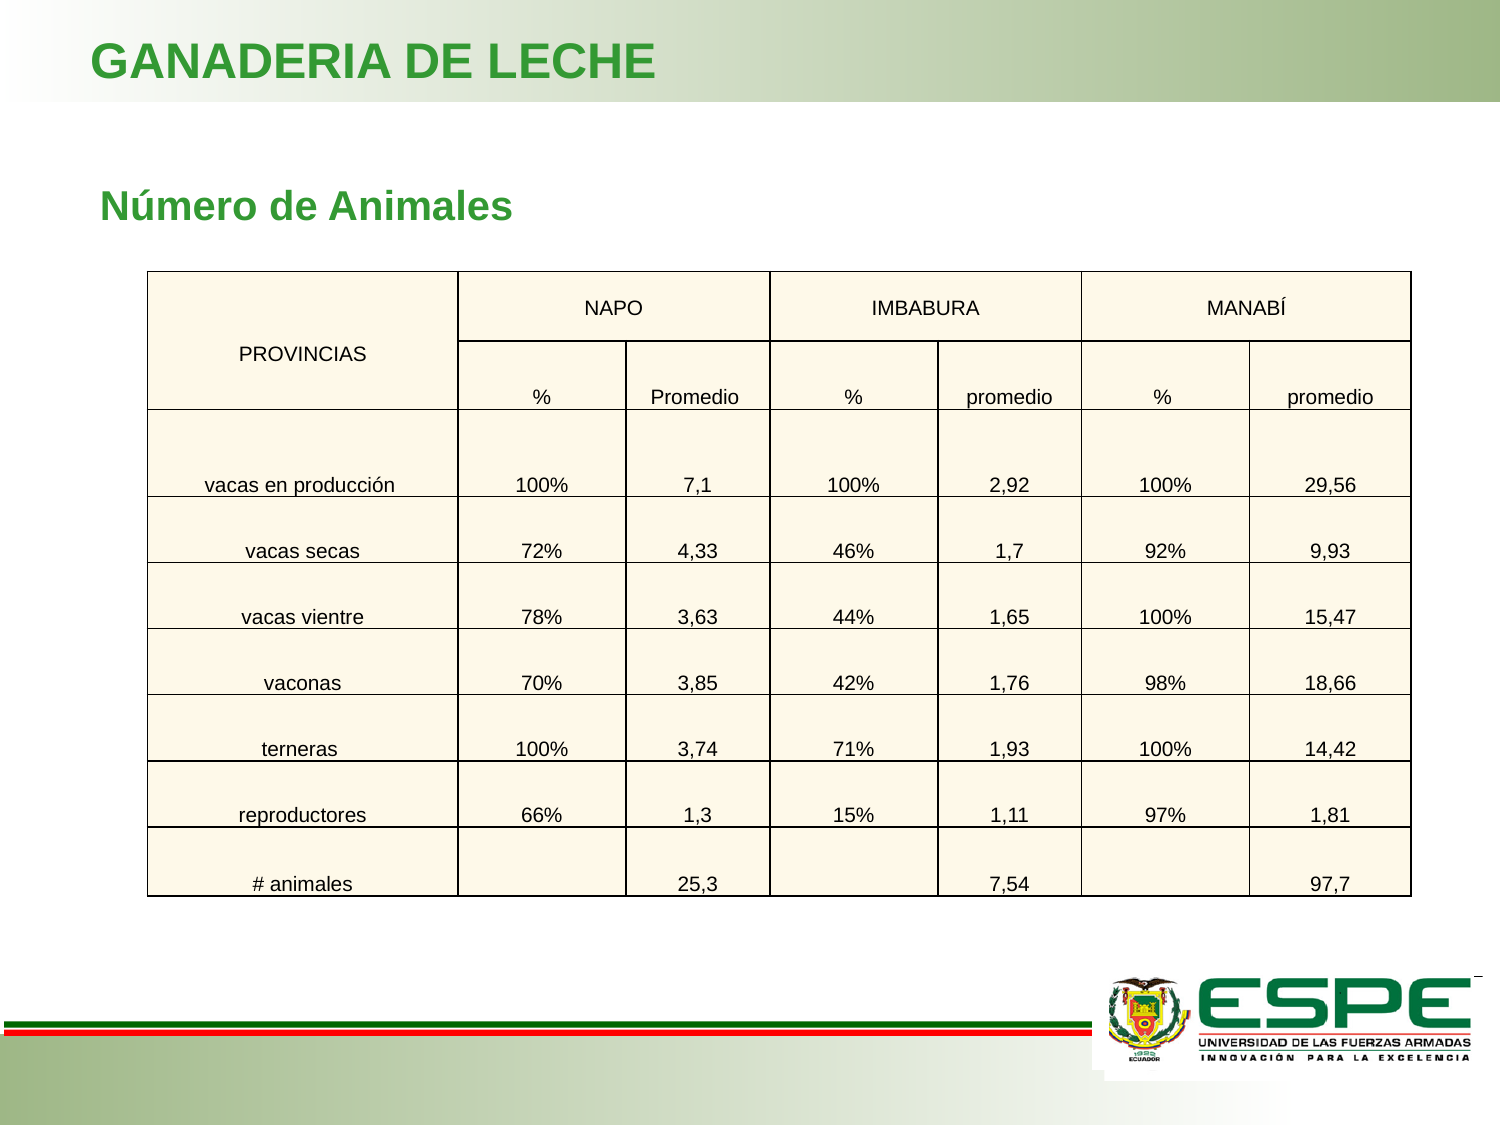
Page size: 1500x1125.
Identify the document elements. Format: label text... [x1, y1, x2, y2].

table_cell 1,65 [939, 563, 1081, 628]
table_cell 15,47 [1250, 563, 1410, 628]
table_cell 18,66 [1250, 629, 1410, 694]
table_cell 100% [459, 410, 625, 496]
table_cell # animales [148, 828, 457, 895]
table_cell 4,33 [627, 497, 769, 562]
table_cell 3,74 [627, 695, 769, 760]
table_cell [459, 828, 625, 895]
table_cell promedio [939, 342, 1081, 409]
table_cell 3,85 [627, 629, 769, 694]
table_cell 15% [771, 762, 937, 826]
table_cell 92% [1082, 497, 1249, 562]
table_cell vacas secas [148, 497, 457, 562]
table_cell 14,42 [1250, 695, 1410, 760]
table_cell terneras [148, 695, 457, 760]
table_cell 1,81 [1250, 762, 1410, 826]
table_cell 46% [771, 497, 937, 562]
table_cell [1082, 828, 1249, 895]
table_cell 98% [1082, 629, 1249, 694]
table_cell 44% [771, 563, 937, 628]
table_cell 100% [459, 695, 625, 760]
table_cell 1,3 [627, 762, 769, 826]
table_cell [771, 828, 937, 895]
table_cell 71% [771, 695, 937, 760]
table_cell % [771, 342, 937, 409]
table_cell 3,63 [627, 563, 769, 628]
table_cell Promedio [627, 342, 769, 409]
table_header NAPO [459, 272, 769, 340]
table_cell 72% [459, 497, 625, 562]
table_cell % [459, 342, 625, 409]
table_cell 7,1 [627, 410, 769, 496]
table_cell vacas vientre [148, 563, 457, 628]
list [73, 241, 1447, 939]
table_cell 29,56 [1250, 410, 1410, 496]
table_cell 78% [459, 563, 625, 628]
table_cell vacas en producción [148, 410, 457, 496]
table_cell 1,93 [939, 695, 1081, 760]
table_cell 100% [1082, 695, 1249, 760]
table_cell 100% [771, 410, 937, 496]
table_cell 97% [1082, 762, 1249, 826]
table_cell 66% [459, 762, 625, 826]
table_cell reproductores [148, 762, 457, 826]
text_box GANADERIA DE LECHE [0, 20, 1049, 96]
table_cell % [1082, 342, 1249, 409]
table_cell 1,11 [939, 762, 1081, 826]
table_cell 70% [459, 629, 625, 694]
table_cell promedio [1250, 342, 1410, 409]
table_cell 100% [1082, 563, 1249, 628]
table_cell 42% [771, 629, 937, 694]
table_cell 9,93 [1250, 497, 1410, 562]
table_cell 100% [1082, 410, 1249, 496]
table_cell 2,92 [939, 410, 1081, 496]
table_cell 1,76 [939, 629, 1081, 694]
table_header PROVINCIAS [148, 272, 457, 409]
table_cell 7,54 [939, 828, 1081, 895]
table_cell 97,7 [1250, 828, 1410, 895]
table_cell 25,3 [627, 828, 769, 895]
table_header IMBABURA [771, 272, 1081, 340]
text_box Número de Animales [85, 171, 1436, 231]
table_cell vaconas [148, 629, 457, 694]
table_header MANABÍ [1082, 272, 1410, 340]
picture [1092, 975, 1483, 1081]
table_cell 1,7 [939, 497, 1081, 562]
